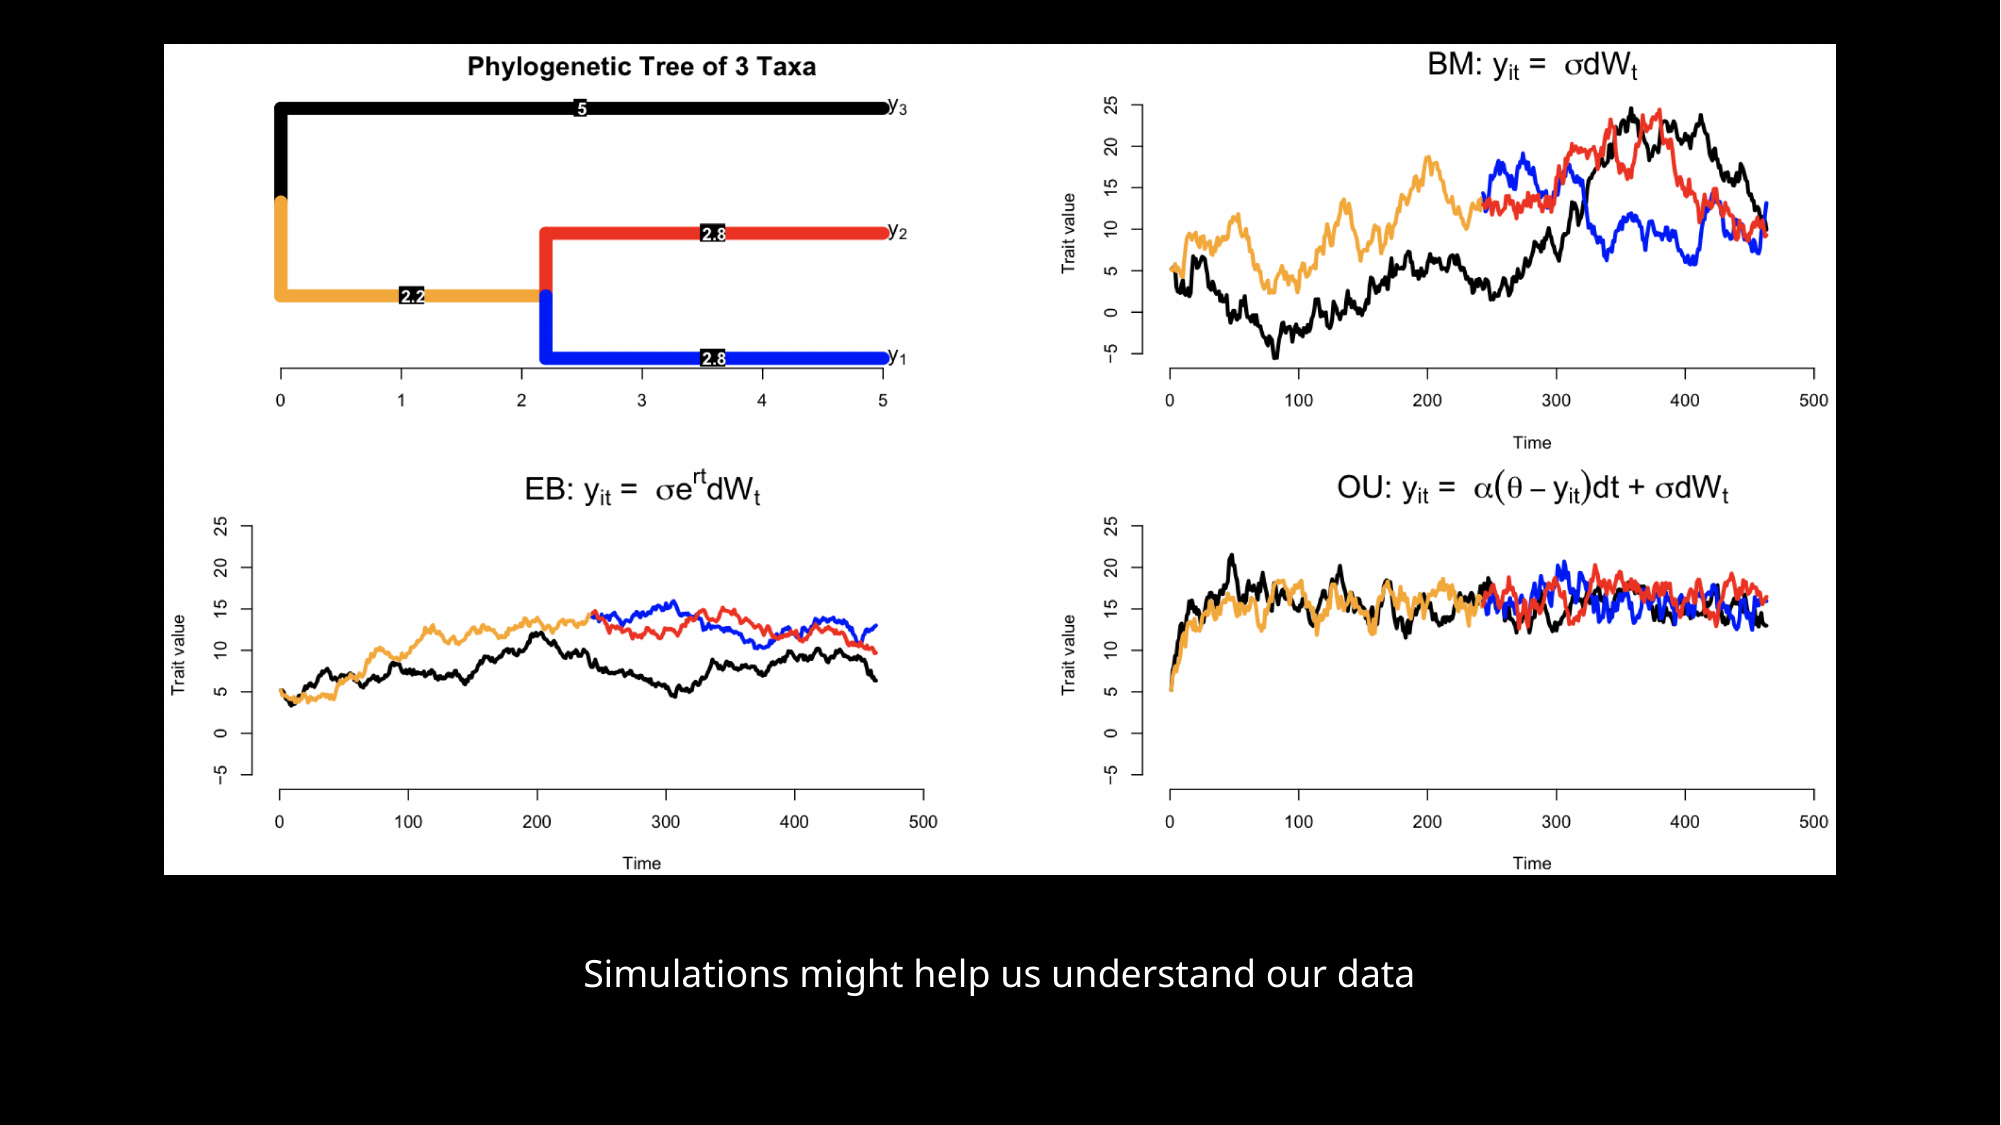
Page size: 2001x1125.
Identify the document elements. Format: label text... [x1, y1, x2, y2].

text_box Simulations might help us understand our data [568, 943, 1432, 1003]
picture [164, 44, 1836, 876]
